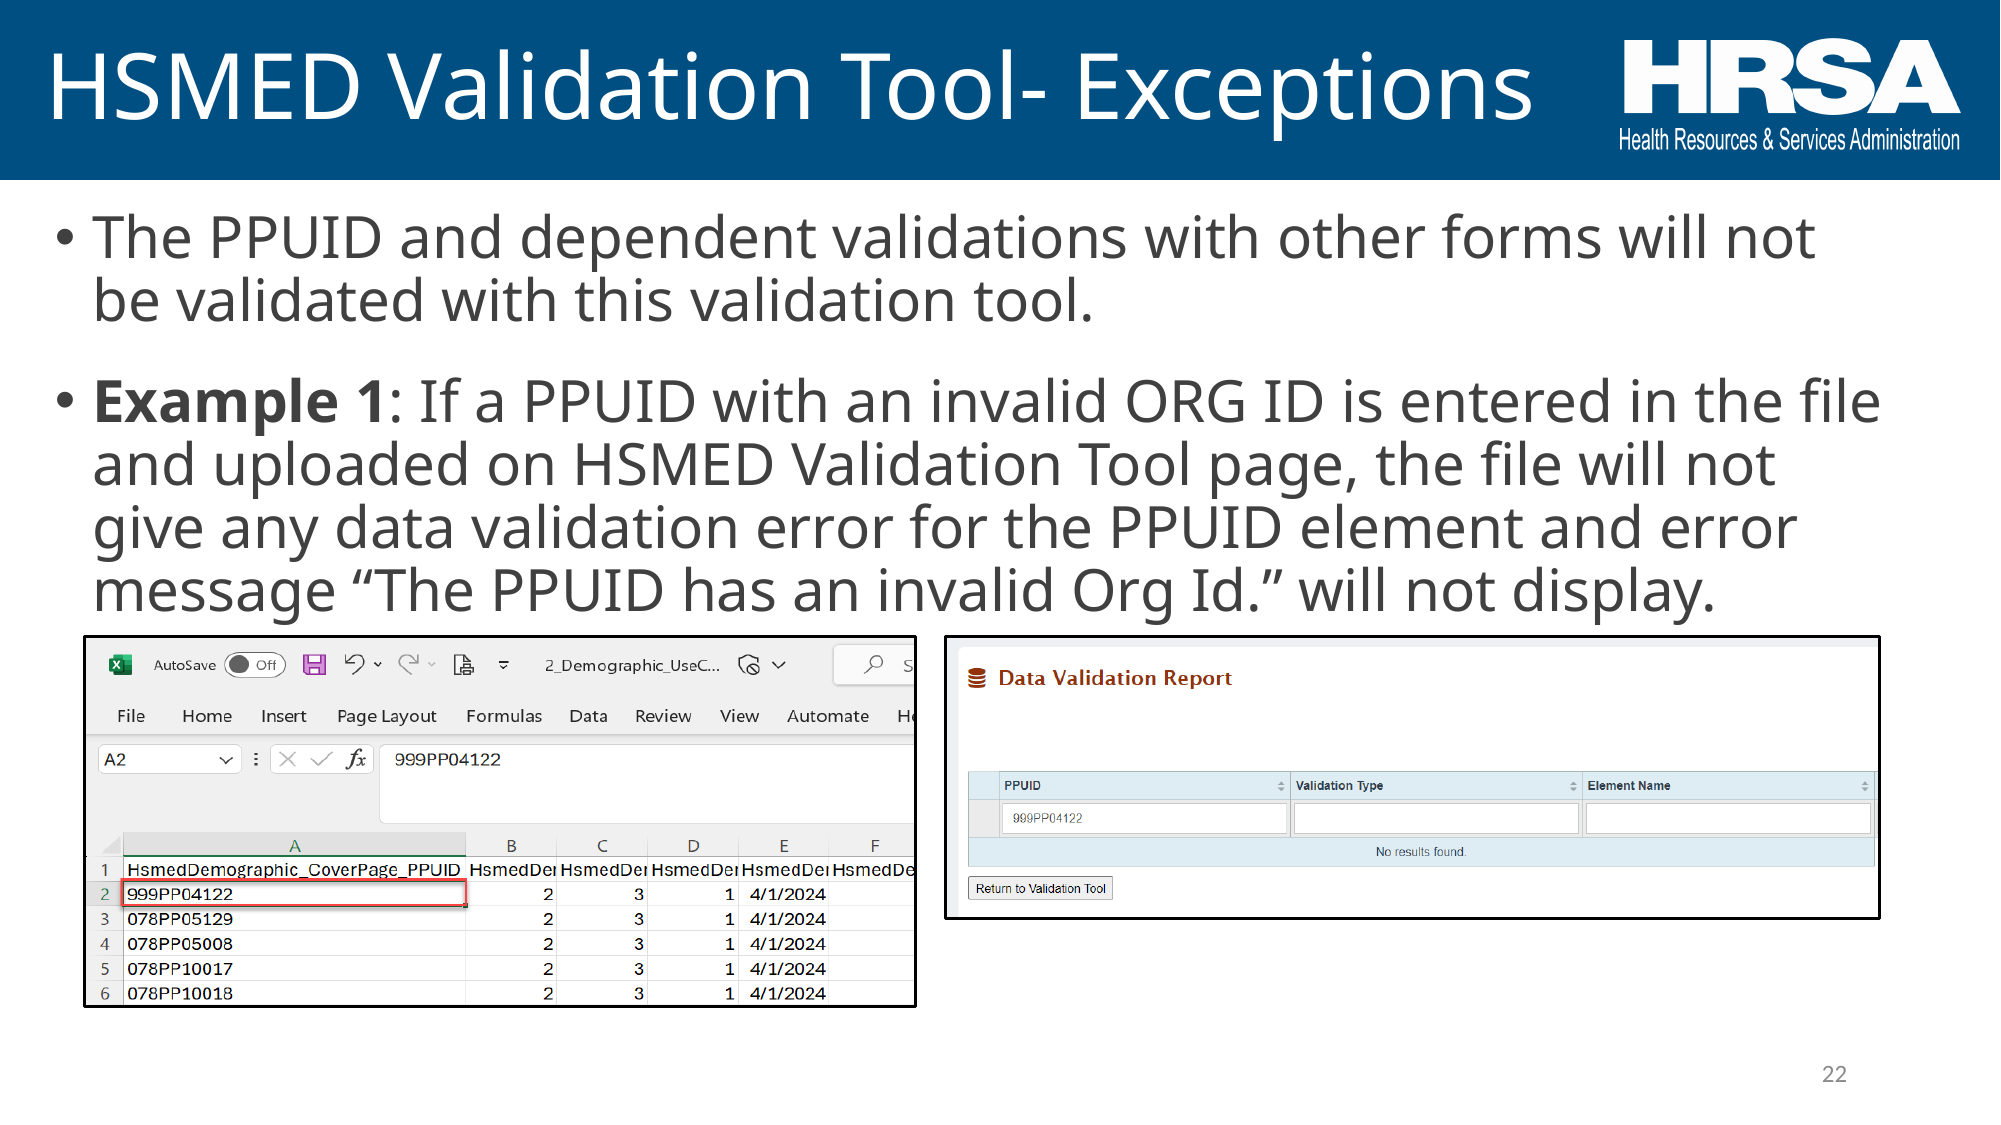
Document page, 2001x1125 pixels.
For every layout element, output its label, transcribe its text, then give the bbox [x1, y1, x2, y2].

picture [1620, 38, 1961, 150]
picture [947, 637, 1878, 917]
slide_number 22 [1412, 1042, 1863, 1103]
list The PPUID and dependent validations with other forms will not be validated with this validation tool. Example 1: If a PPUID with an invalid ORG ID is entered in the file and uploaded on HSMED Validation Tool page, the file will not give any data validation error for the PPUID element and error message “The PPUID has an invalid Org Id.” will not display. [39, 200, 1937, 988]
picture [86, 637, 915, 1005]
title HSMED Validation Tool- Exceptions [30, 0, 1605, 180]
